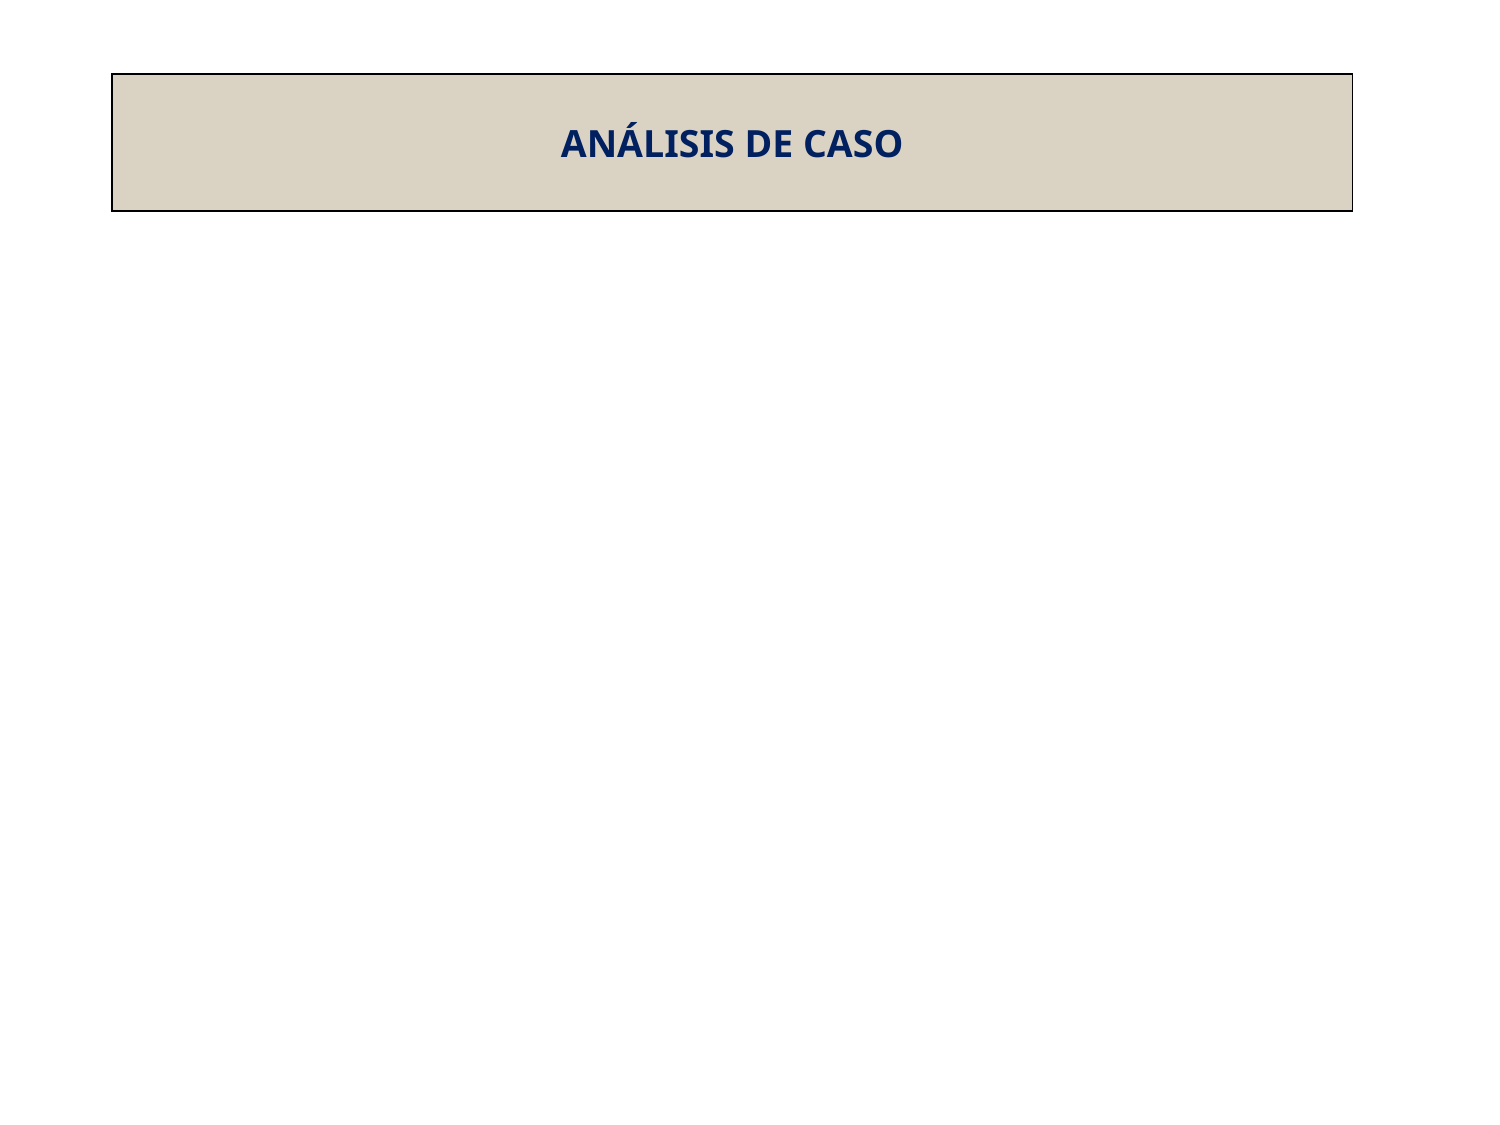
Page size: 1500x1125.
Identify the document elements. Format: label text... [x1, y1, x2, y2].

text_box ANÁLISIS DE CASO [112, 74, 1353, 211]
